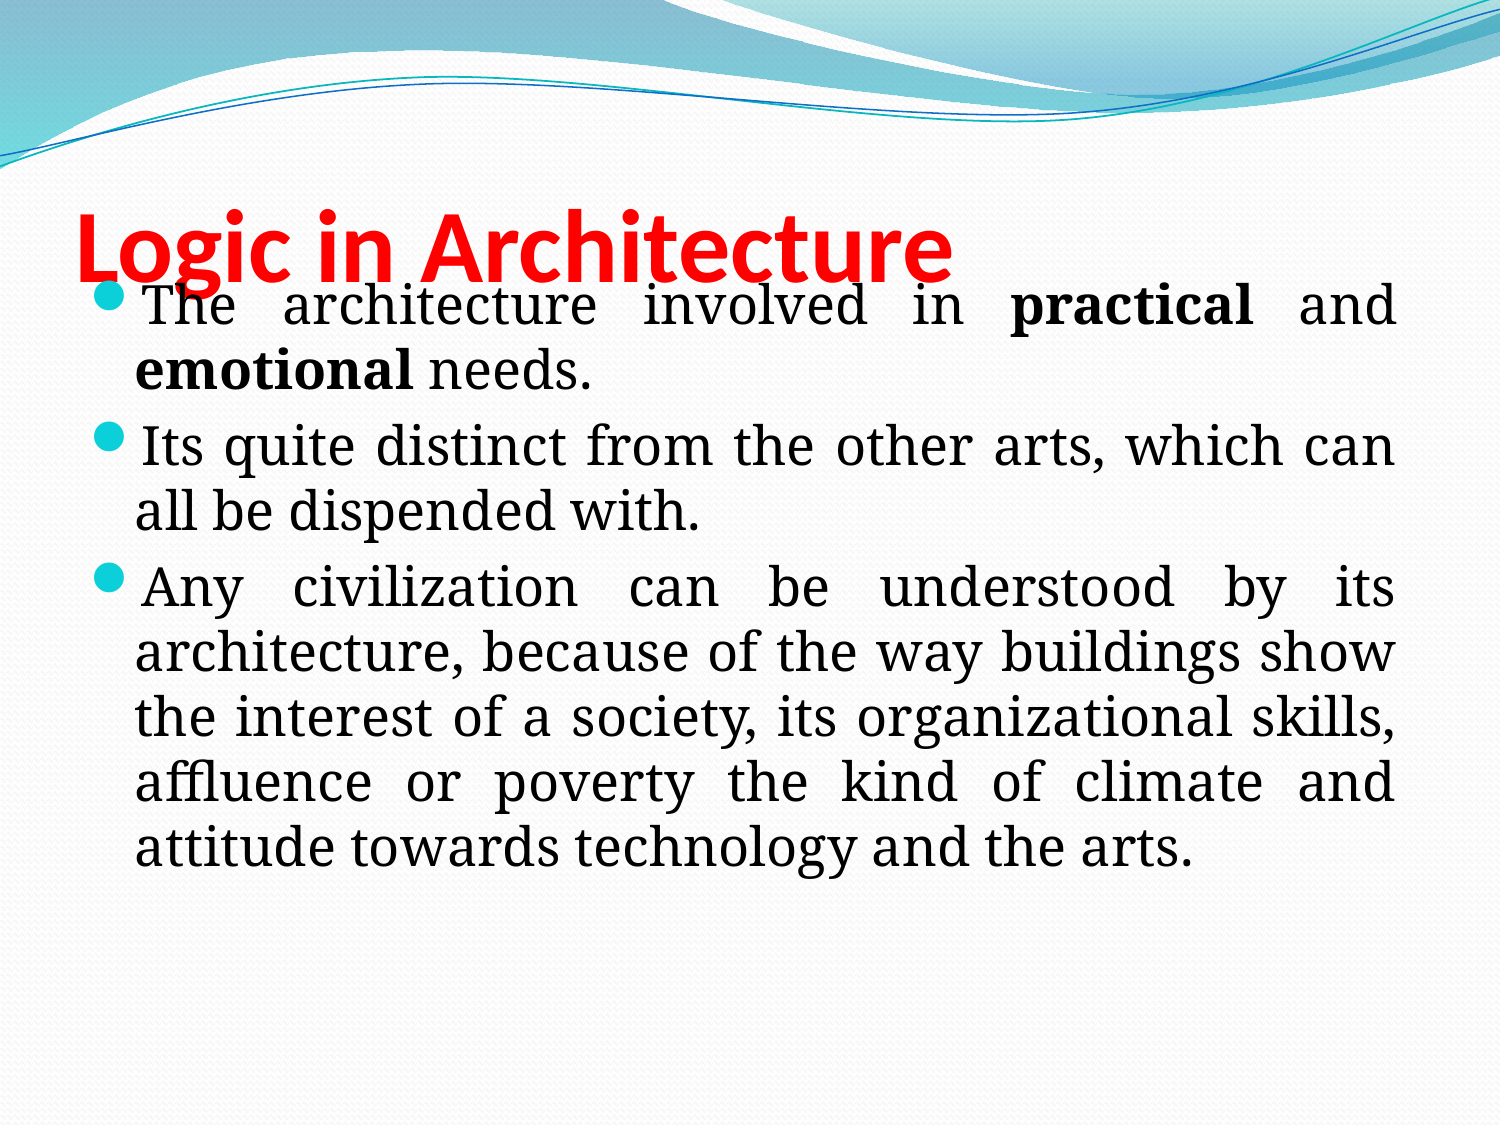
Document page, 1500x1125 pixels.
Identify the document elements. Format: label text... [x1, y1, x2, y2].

title Logic in Architecture [75, 115, 1425, 303]
list The architecture involved in practical and emotional needs. Its quite distinct from the other arts, which can all be dispended with. Any civilization can be understood by its architecture, because of the way buildings show the interest of a society, its organizational skills, affluence or poverty the kind of climate and attitude towards technology and the arts. [75, 262, 1413, 1005]
